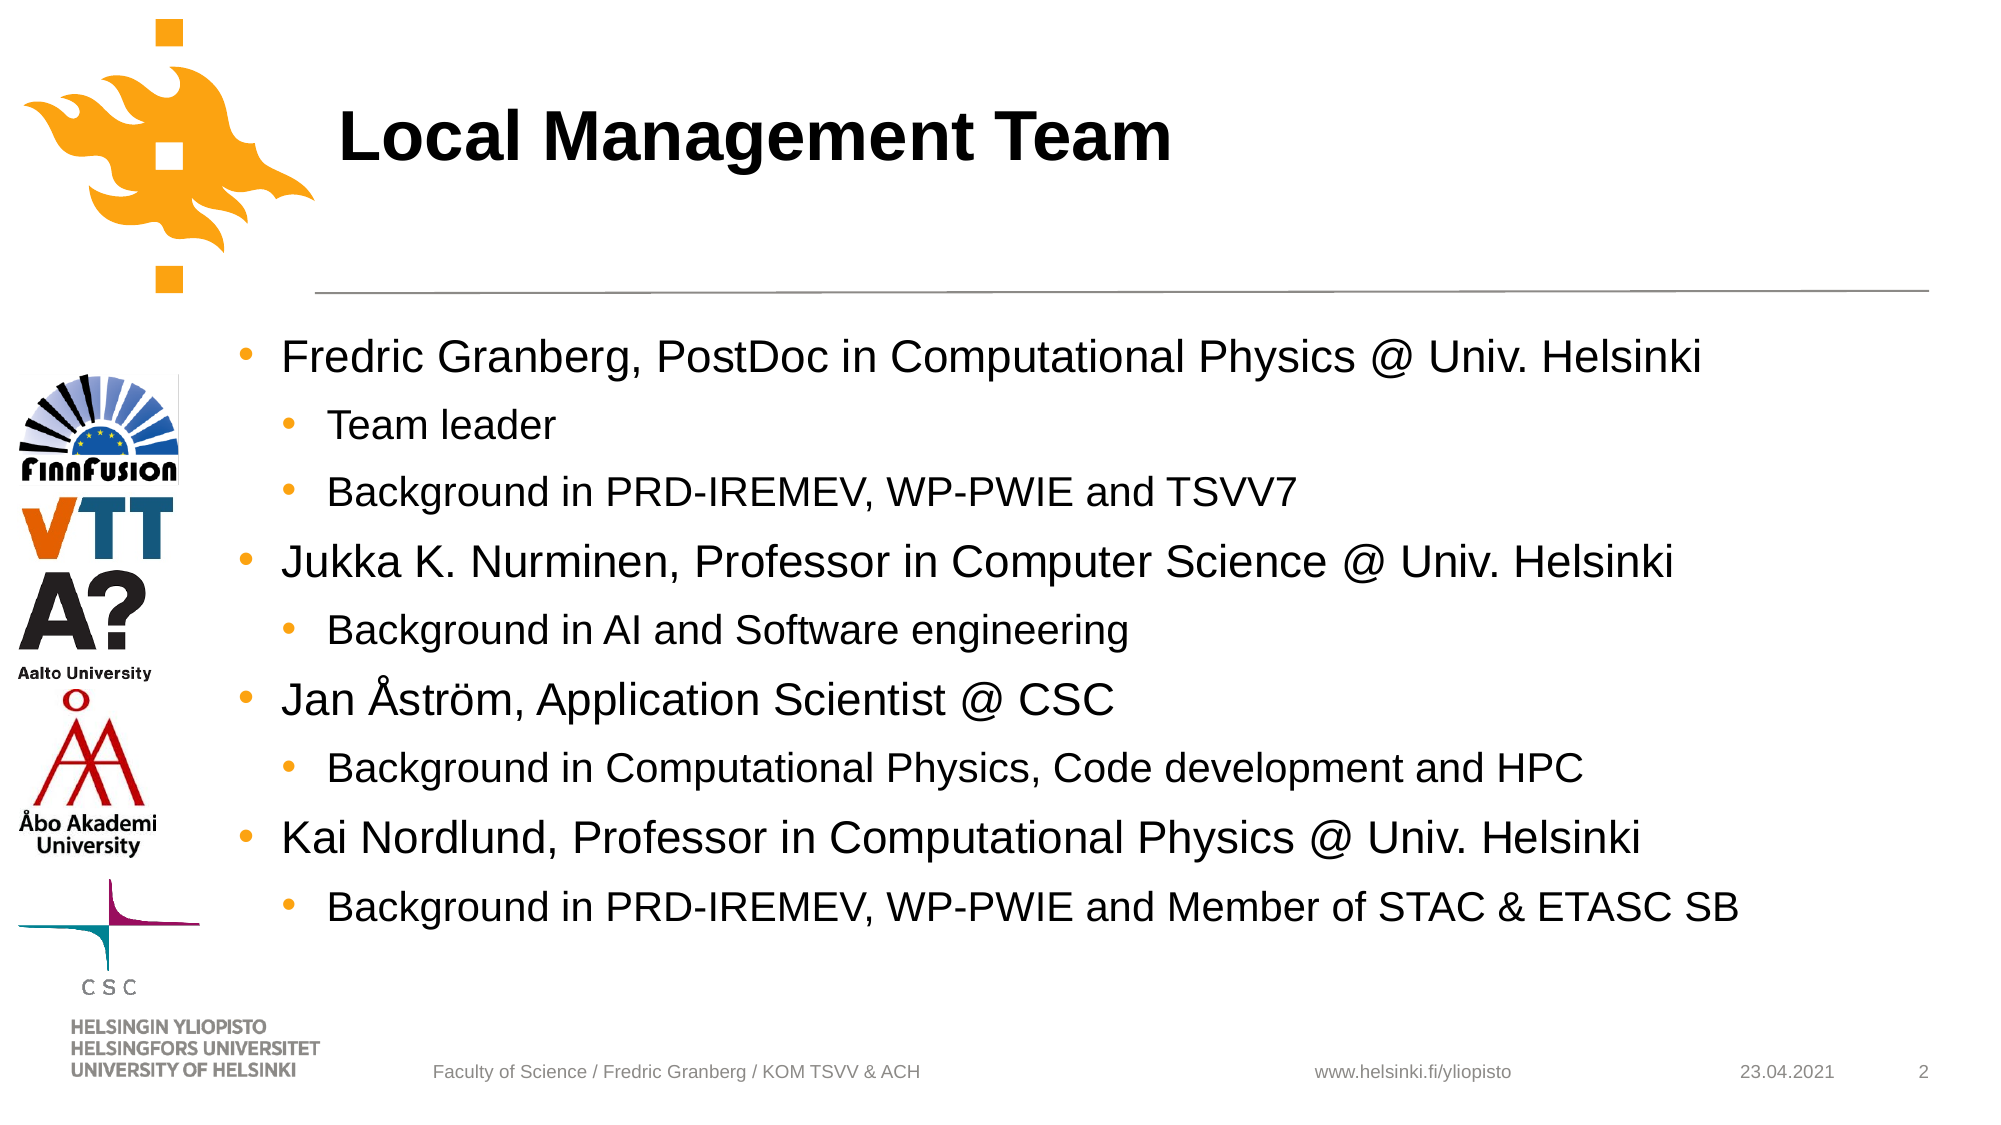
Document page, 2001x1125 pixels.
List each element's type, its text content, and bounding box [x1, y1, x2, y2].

list Fredric Granberg, PostDoc in Computational Physics @ Univ. Helsinki Team leader Background in PRD-IREMEV, WP-PWIE and TSVV7 Jukka K. Nurminen, Professor in Computer Science @ Univ. Helsinki Background in AI and Software engineering Jan Åström, Application Scientist @ CSC Background in Computational Physics, Code development and HPC Kai Nordlund, Professor in Computational Physics @ Univ. Helsinki Background in PRD-IREMEV, WP-PWIE and Member of STAC & ETASC SB [238, 326, 1930, 988]
picture [17, 570, 156, 682]
picture [18, 879, 200, 995]
picture [19, 373, 179, 489]
picture [17, 492, 177, 563]
footer Faculty of Science / Fredric Granberg / KOM TSVV & ACH [432, 1011, 1284, 1083]
picture [19, 689, 156, 858]
slide_number 2 [1834, 1011, 1930, 1083]
title Local Management Team [338, 90, 1930, 279]
picture [70, 1017, 321, 1079]
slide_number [1640, 1011, 1834, 1083]
